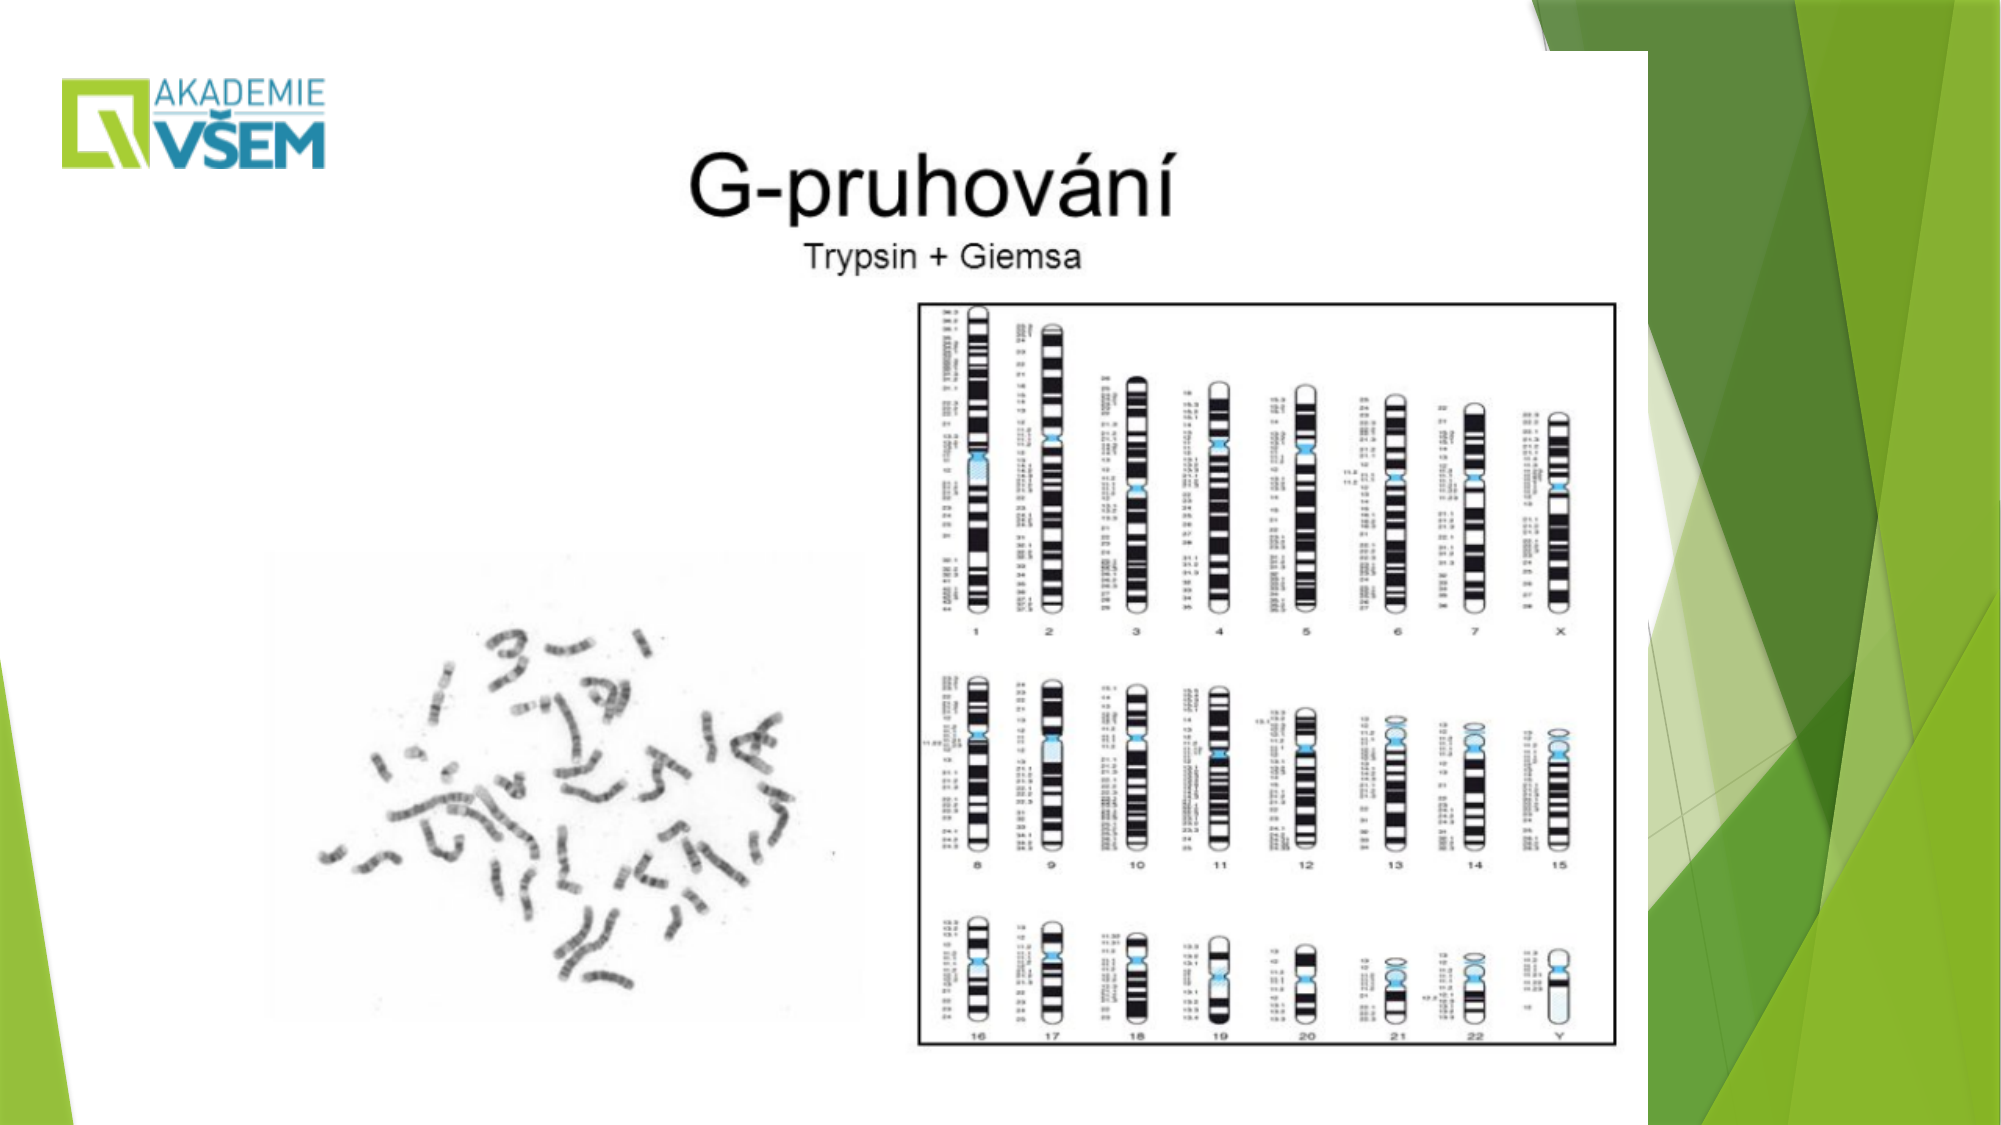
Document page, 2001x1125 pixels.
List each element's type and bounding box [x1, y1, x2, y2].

picture [62, 50, 1648, 1125]
